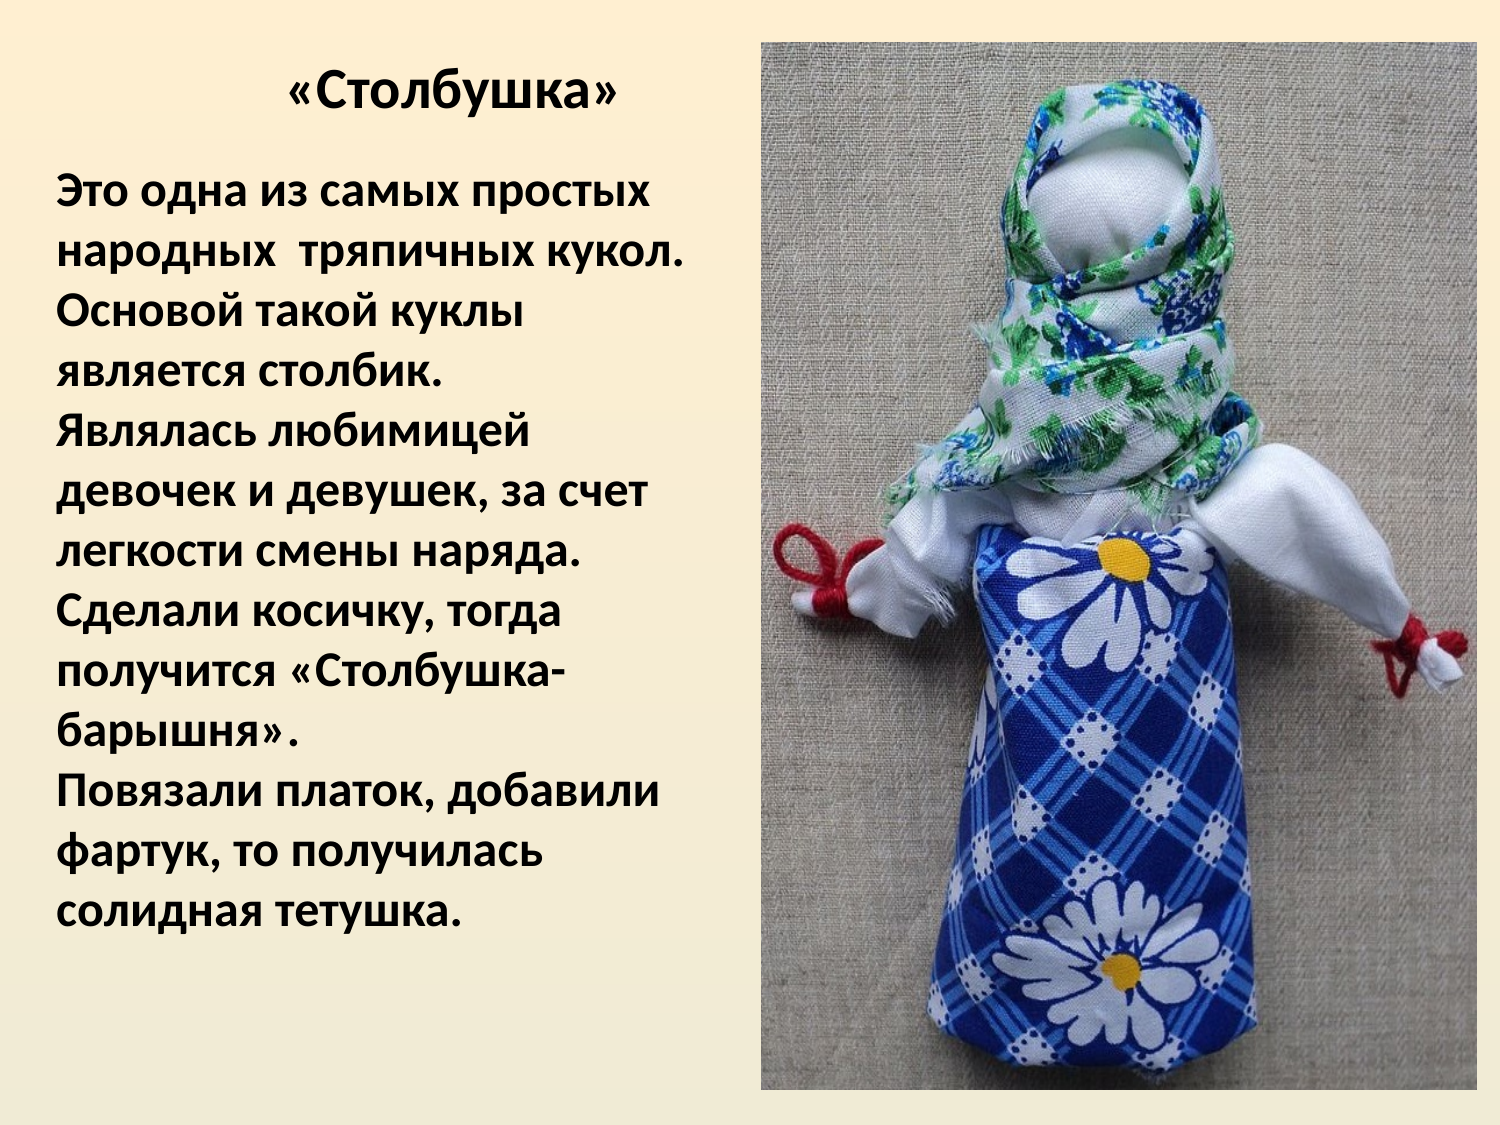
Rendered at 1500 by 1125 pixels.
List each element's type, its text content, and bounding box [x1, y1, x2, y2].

text_box «Столбушка» [41, 42, 739, 128]
text_box Это одна из самых простых народных тряпичных кукол. Основой такой куклы является столбик. Являлась любимицей девочек и девушек, за счет легкости смены наряда. Сделали косичку, тогда получится «Столбушка-барышня». Повязали платок, добавили фартук, то получилась солидная тетушка. [41, 148, 715, 944]
picture [761, 42, 1477, 1090]
